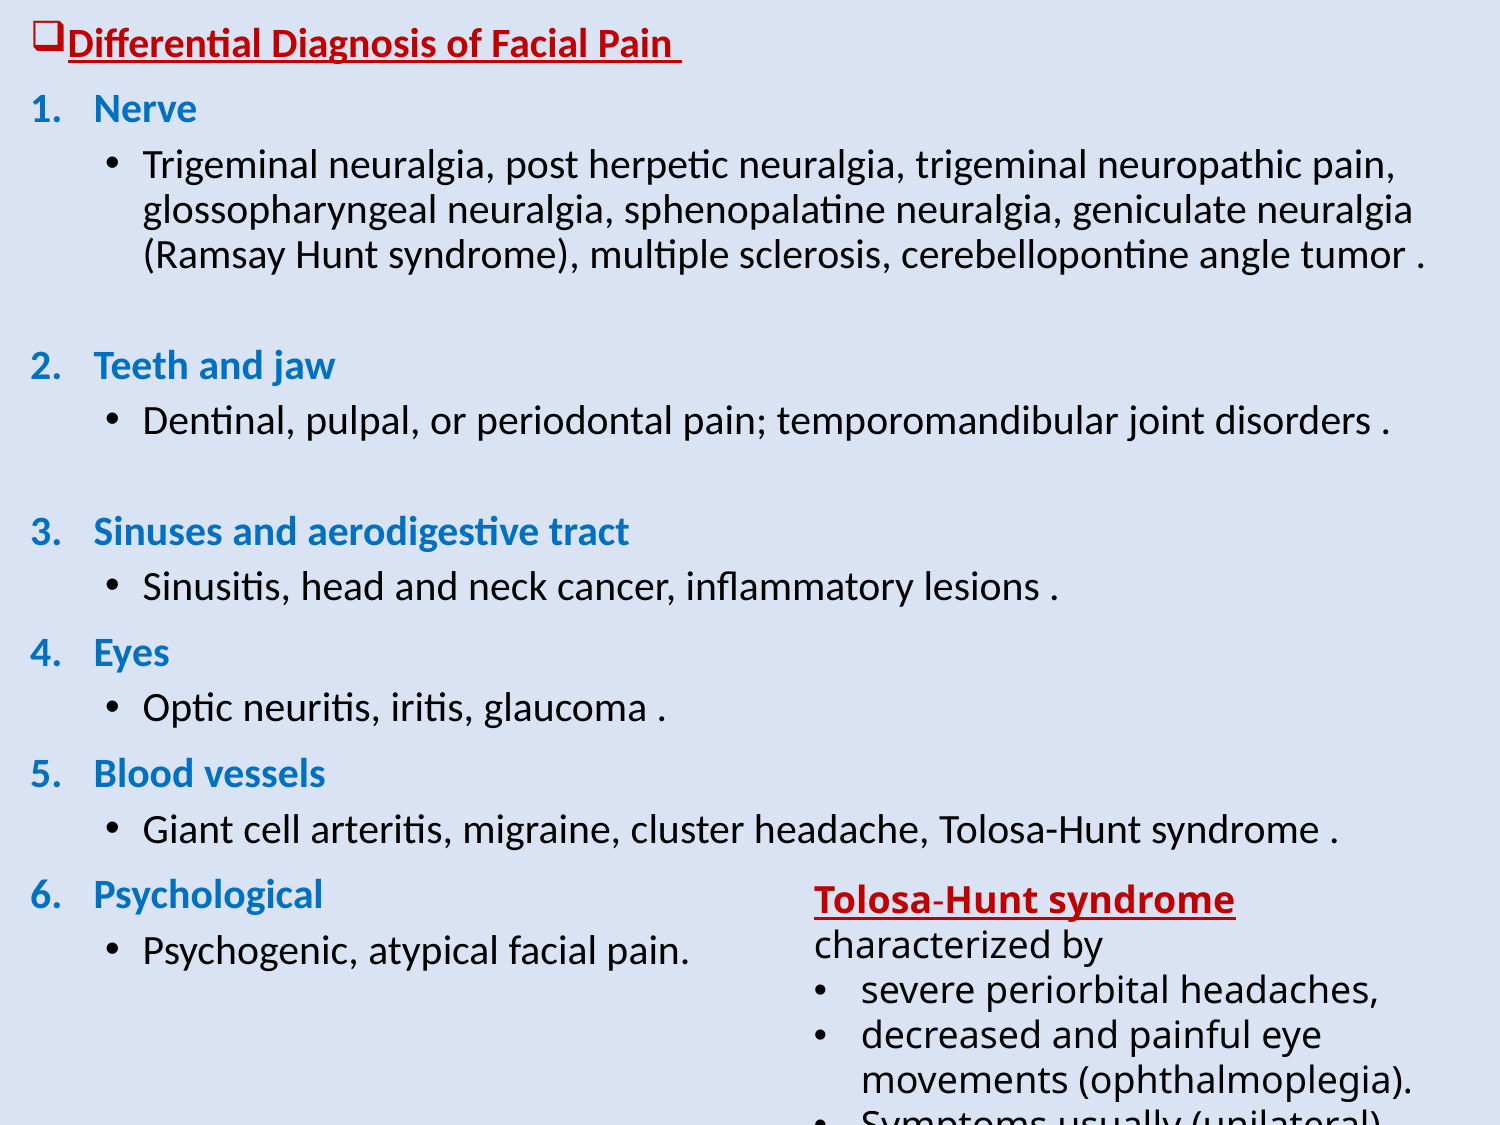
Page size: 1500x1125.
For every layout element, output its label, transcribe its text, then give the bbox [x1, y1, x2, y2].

list Differential Diagnosis of Facial Pain Nerve Trigeminal neuralgia, post herpetic neuralgia, trigeminal neuropathic pain, glossopharyngeal neuralgia, sphenopalatine neuralgia, geniculate neuralgia (Ramsay Hunt syndrome), multiple sclerosis, cerebellopontine angle tumor . Teeth and jaw Dentinal, pulpal, or periodontal pain; temporomandibular joint disorders . Sinuses and aerodigestive tract Sinusitis, head and neck cancer, inflammatory lesions . Eyes Optic neuritis, iritis, glaucoma . Blood vessels Giant cell arteritis, migraine, cluster headache, Tolosa-Hunt syndrome . Psychological Psychogenic, atypical facial pain. [15, 13, 1487, 1110]
text_box Tolosa-Hunt syndrome characterized by severe periorbital headaches, decreased and painful eye movements (ophthalmoplegia). Symptoms usually (unilateral). [799, 869, 1487, 1125]
